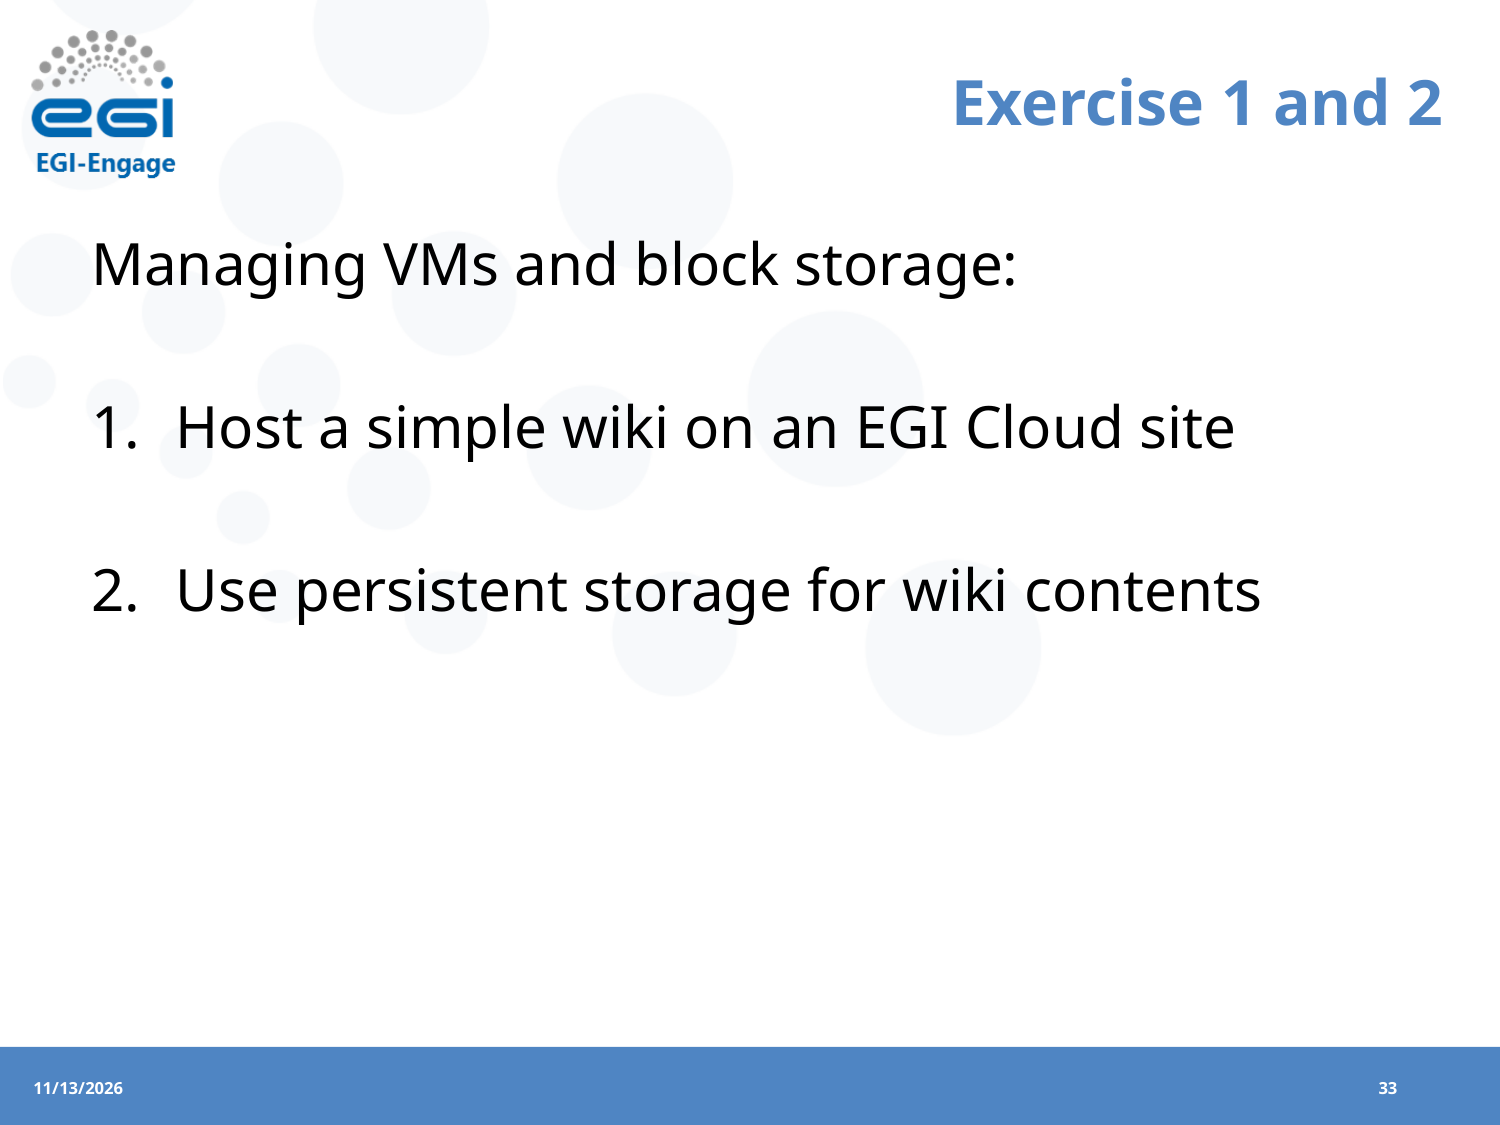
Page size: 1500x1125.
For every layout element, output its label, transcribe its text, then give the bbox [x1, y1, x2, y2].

title Exercise 1 and 2 [253, 30, 1459, 171]
list Managing VMs and block storage: Host a simple wiki on an EGI Cloud site Use persistent storage for wiki contents [76, 220, 1459, 1005]
picture [3, 0, 1076, 772]
